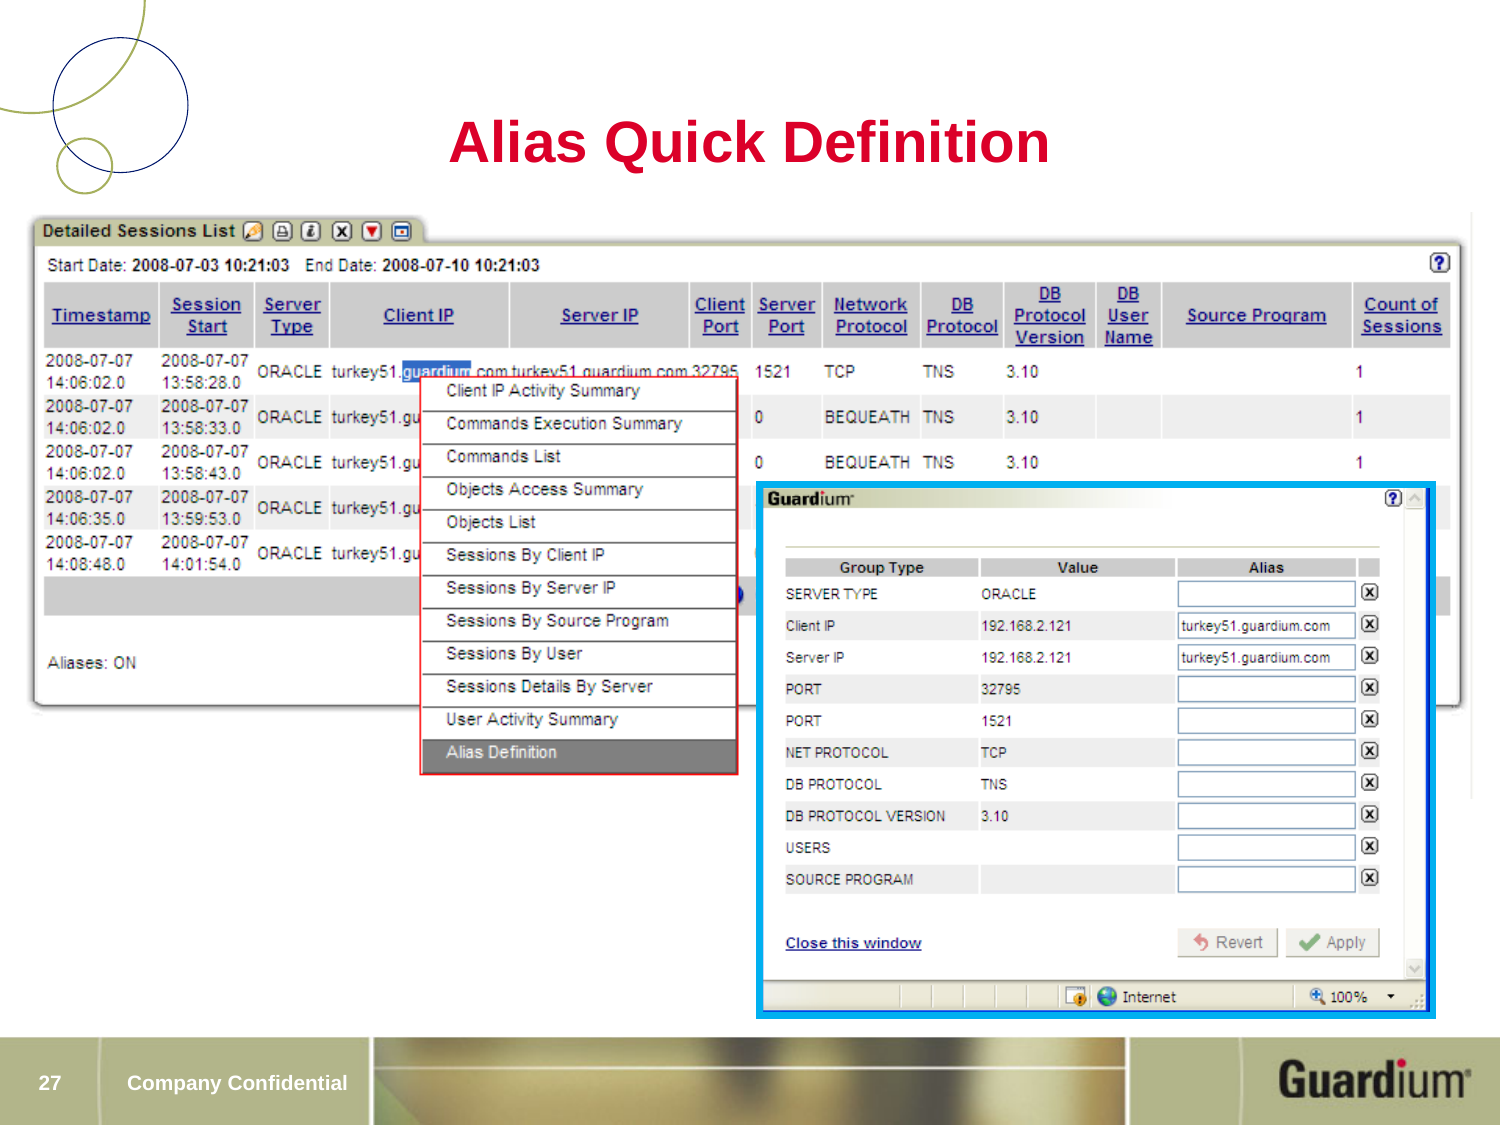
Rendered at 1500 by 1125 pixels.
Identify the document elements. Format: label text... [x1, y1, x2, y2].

footer Company Confidential [101, 1062, 376, 1113]
picture [24, 212, 1474, 799]
title Alias Quick Definition [74, 44, 1426, 210]
picture [764, 489, 1429, 1011]
picture [0, 1036, 1500, 1125]
slide_number 27 [0, 1062, 101, 1125]
